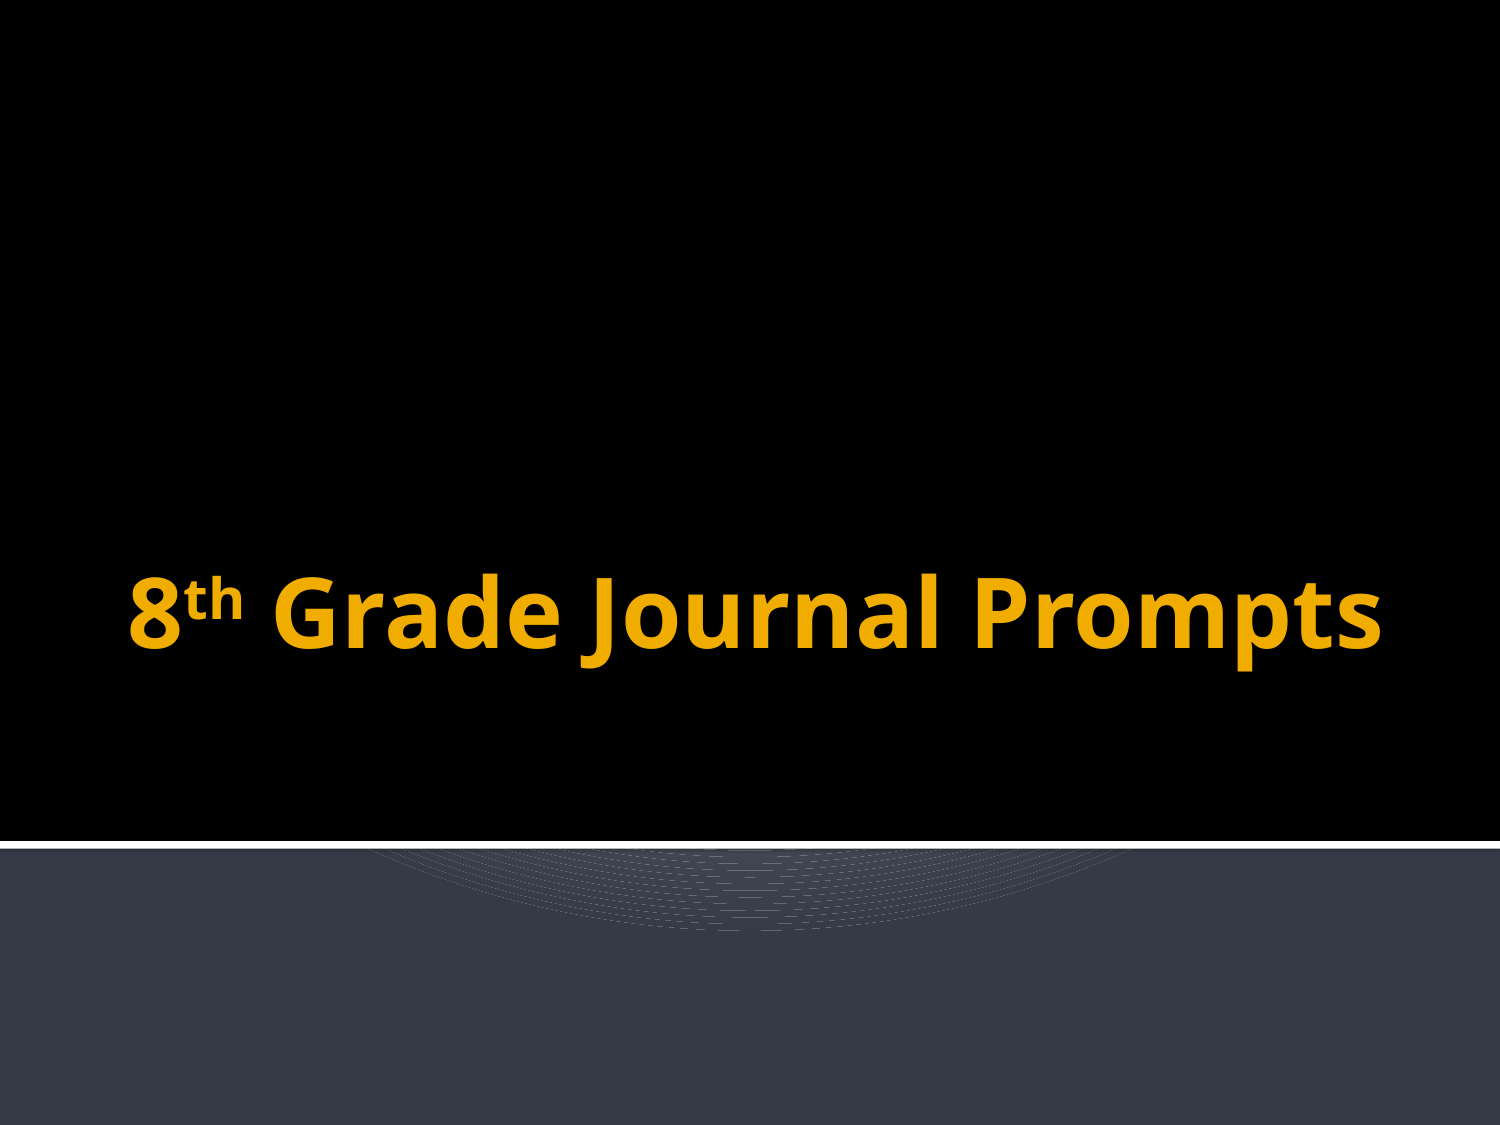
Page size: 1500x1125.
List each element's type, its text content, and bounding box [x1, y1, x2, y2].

title 8th Grade Journal Prompts [112, 550, 1438, 825]
